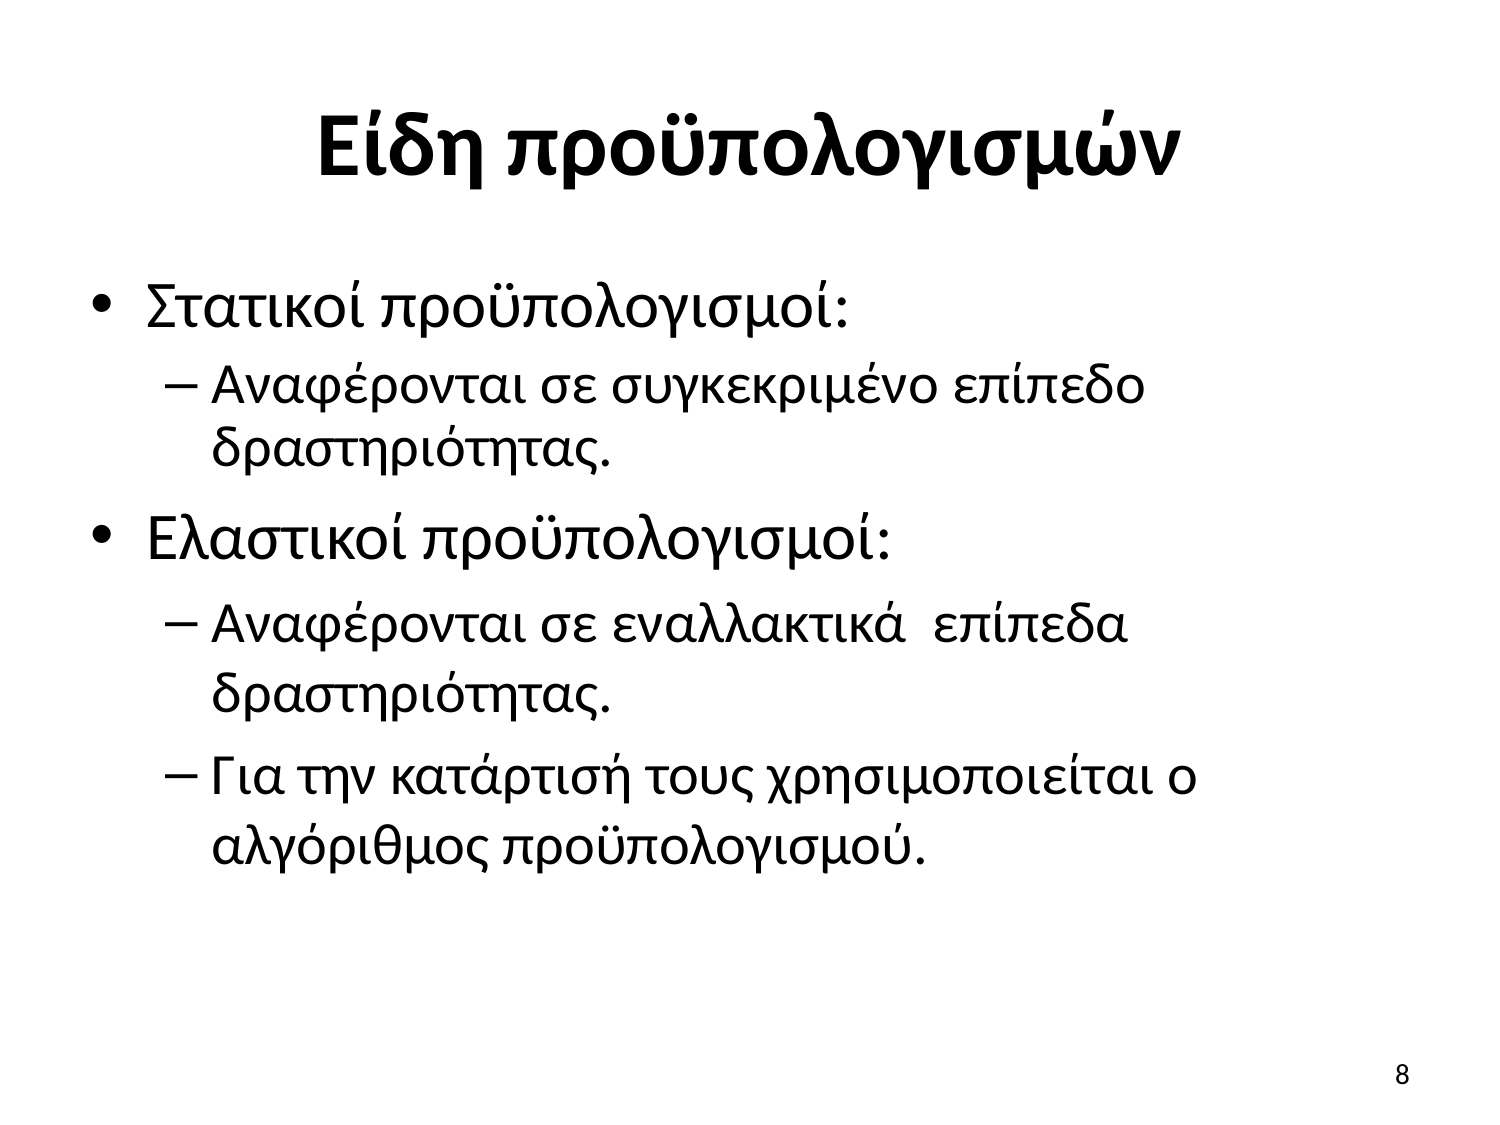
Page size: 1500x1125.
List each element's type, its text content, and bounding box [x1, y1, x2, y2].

title Είδη προϋπολογισμών [75, 45, 1425, 233]
slide_number 8 [1074, 1042, 1425, 1103]
list Στατικοί προϋπολογισμοί: Αναφέρονται σε συγκεκριμένο επίπεδο δραστηριότητας. Ελαστικοί προϋπολογισμοί: Αναφέρονται σε εναλλακτικά επίπεδα δραστηριότητας. Για την κατάρτισή τους χρησιμοποιείται ο αλγόριθμος προϋπολογισμού. [75, 262, 1425, 1005]
